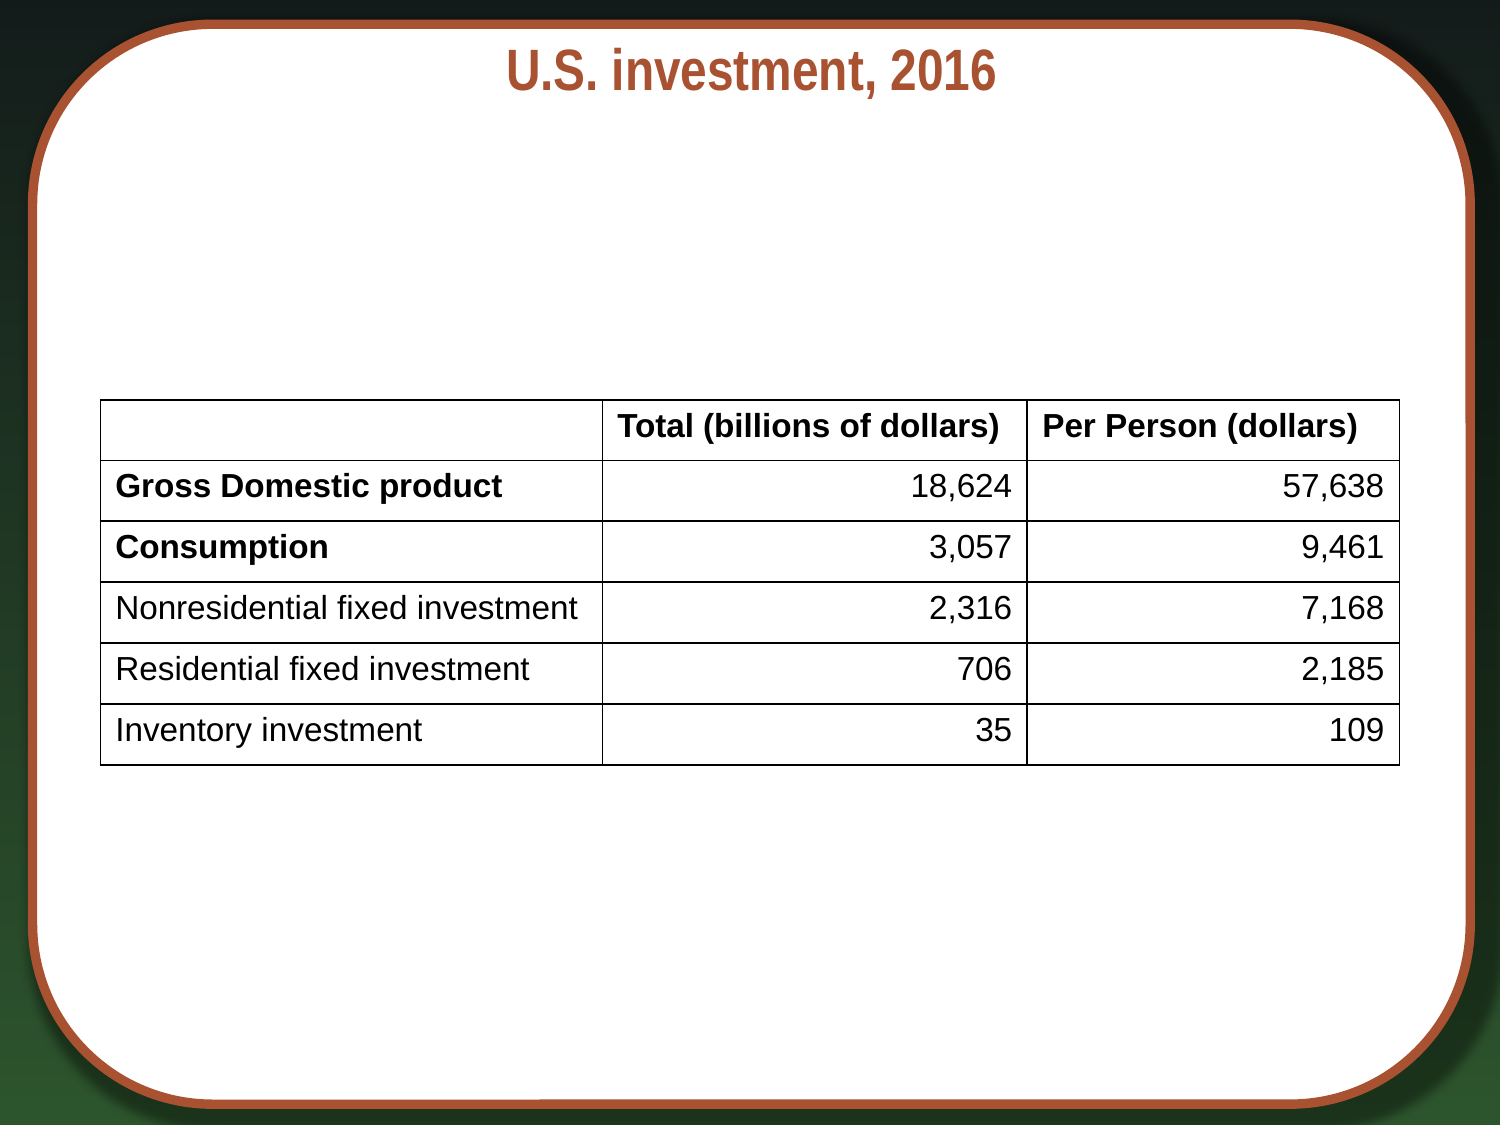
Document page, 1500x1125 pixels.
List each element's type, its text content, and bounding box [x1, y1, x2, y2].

table_cell 2,185 [1028, 644, 1399, 703]
title U.S. investment, 2016 [84, 24, 1419, 150]
table_cell 57,638 [1028, 461, 1399, 520]
table_cell Inventory investment [101, 705, 602, 764]
table_cell Residential fixed investment [101, 644, 602, 703]
table_cell Gross Domestic product [101, 461, 602, 520]
table_cell 109 [1028, 705, 1399, 764]
table_cell 706 [603, 644, 1026, 703]
table_header Per Person (dollars) [1028, 401, 1399, 460]
table_header Total (billions of dollars) [603, 401, 1026, 460]
table_cell 7,168 [1028, 583, 1399, 642]
table_cell 35 [603, 705, 1026, 764]
table_cell 18,624 [603, 461, 1026, 520]
table_header [101, 401, 602, 460]
table_cell 9,461 [1028, 522, 1399, 581]
table_cell Consumption [101, 522, 602, 581]
table_cell Nonresidential fixed investment [101, 583, 602, 642]
table_cell 2,316 [603, 583, 1026, 642]
table_cell 3,057 [603, 522, 1026, 581]
